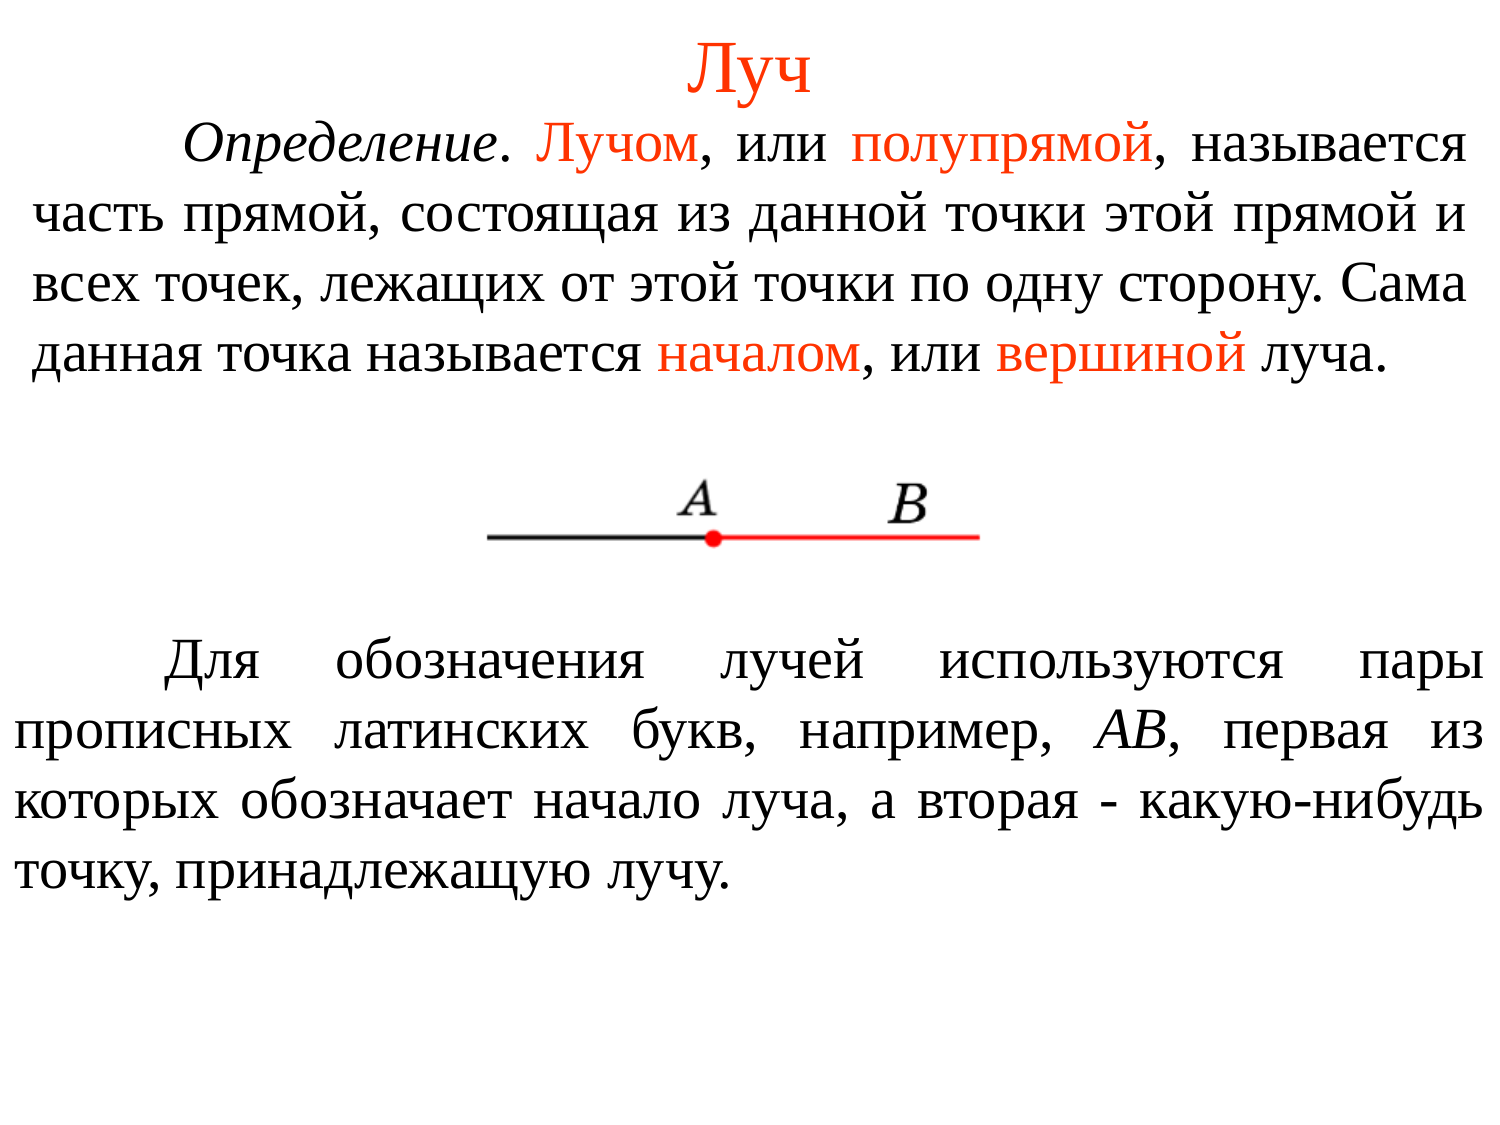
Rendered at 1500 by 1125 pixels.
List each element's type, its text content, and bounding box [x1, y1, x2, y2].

text_box Для обозначения лучей используются пары прописных латинских букв, например, AB, первая из которых обозначает начало луча, а вторая - какую-нибудь точку, принадлежащую лучу. [0, 612, 1500, 908]
picture [478, 465, 988, 563]
text_box Определение. Лучом, или полупрямой, называется часть прямой, состоящая из данной точки этой прямой и всех точек, лежащих от этой точки по одну сторону. Сама данная точка называется началом, или вершиной луча. [17, 96, 1483, 391]
title Луч [112, 24, 1388, 96]
